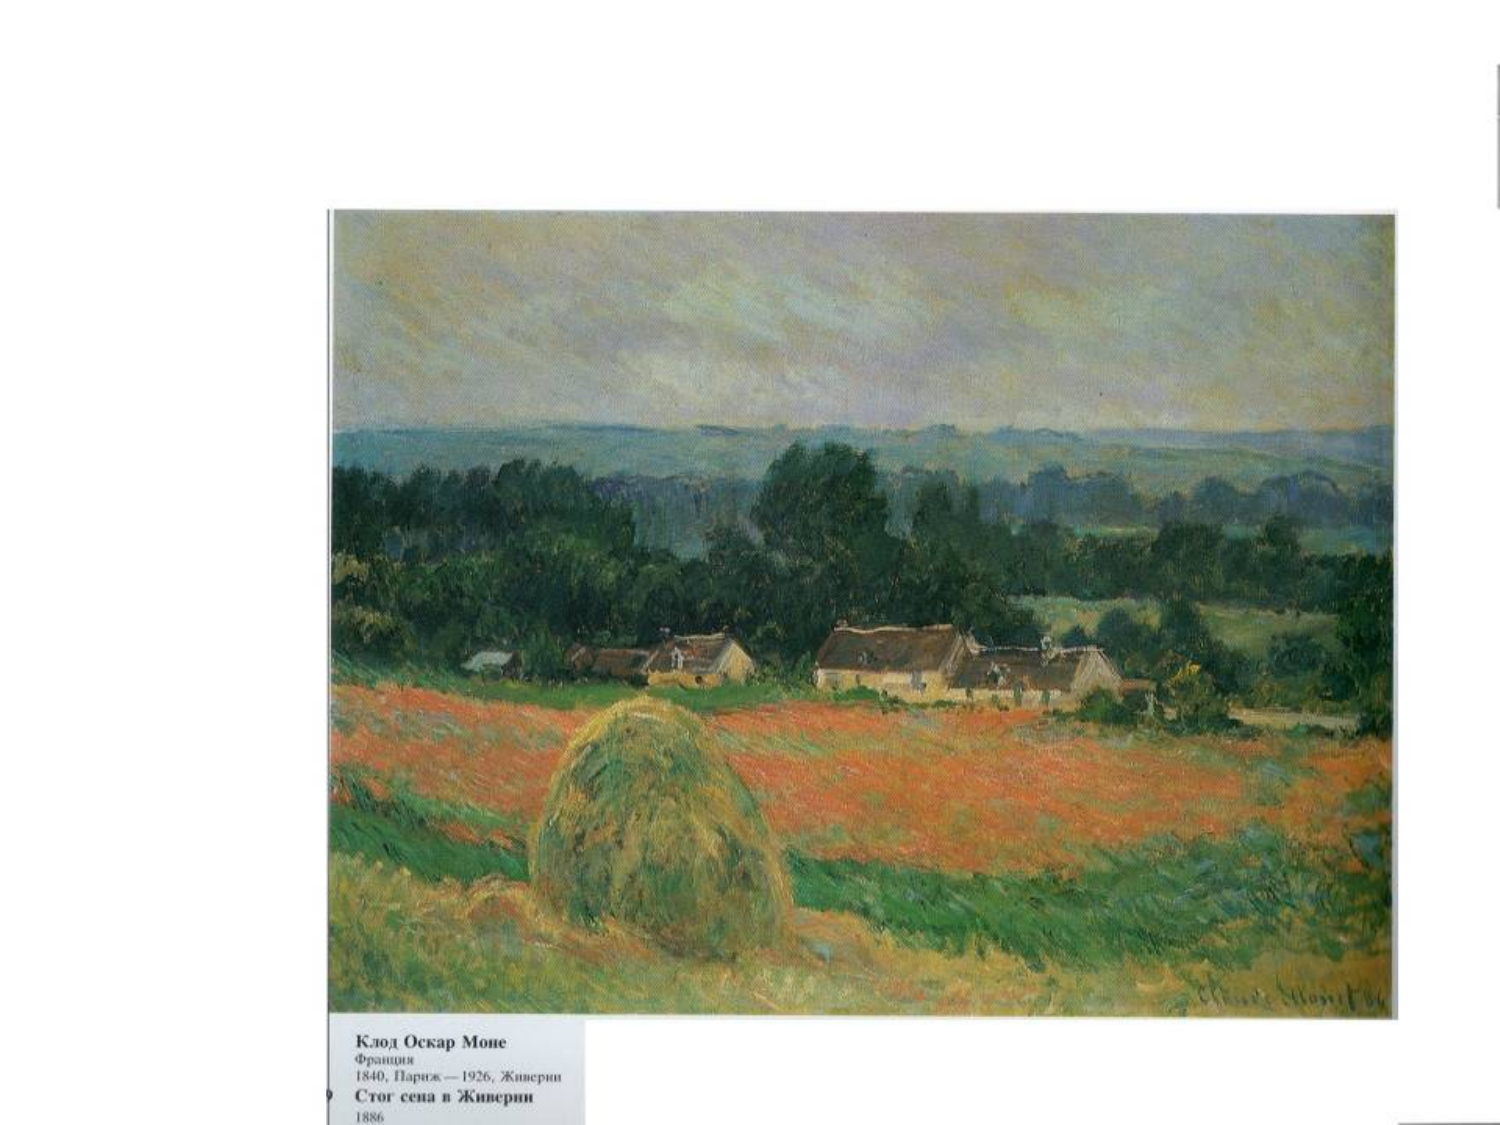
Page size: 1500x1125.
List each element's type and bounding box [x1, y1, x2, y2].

list [0, 0, 1500, 1125]
